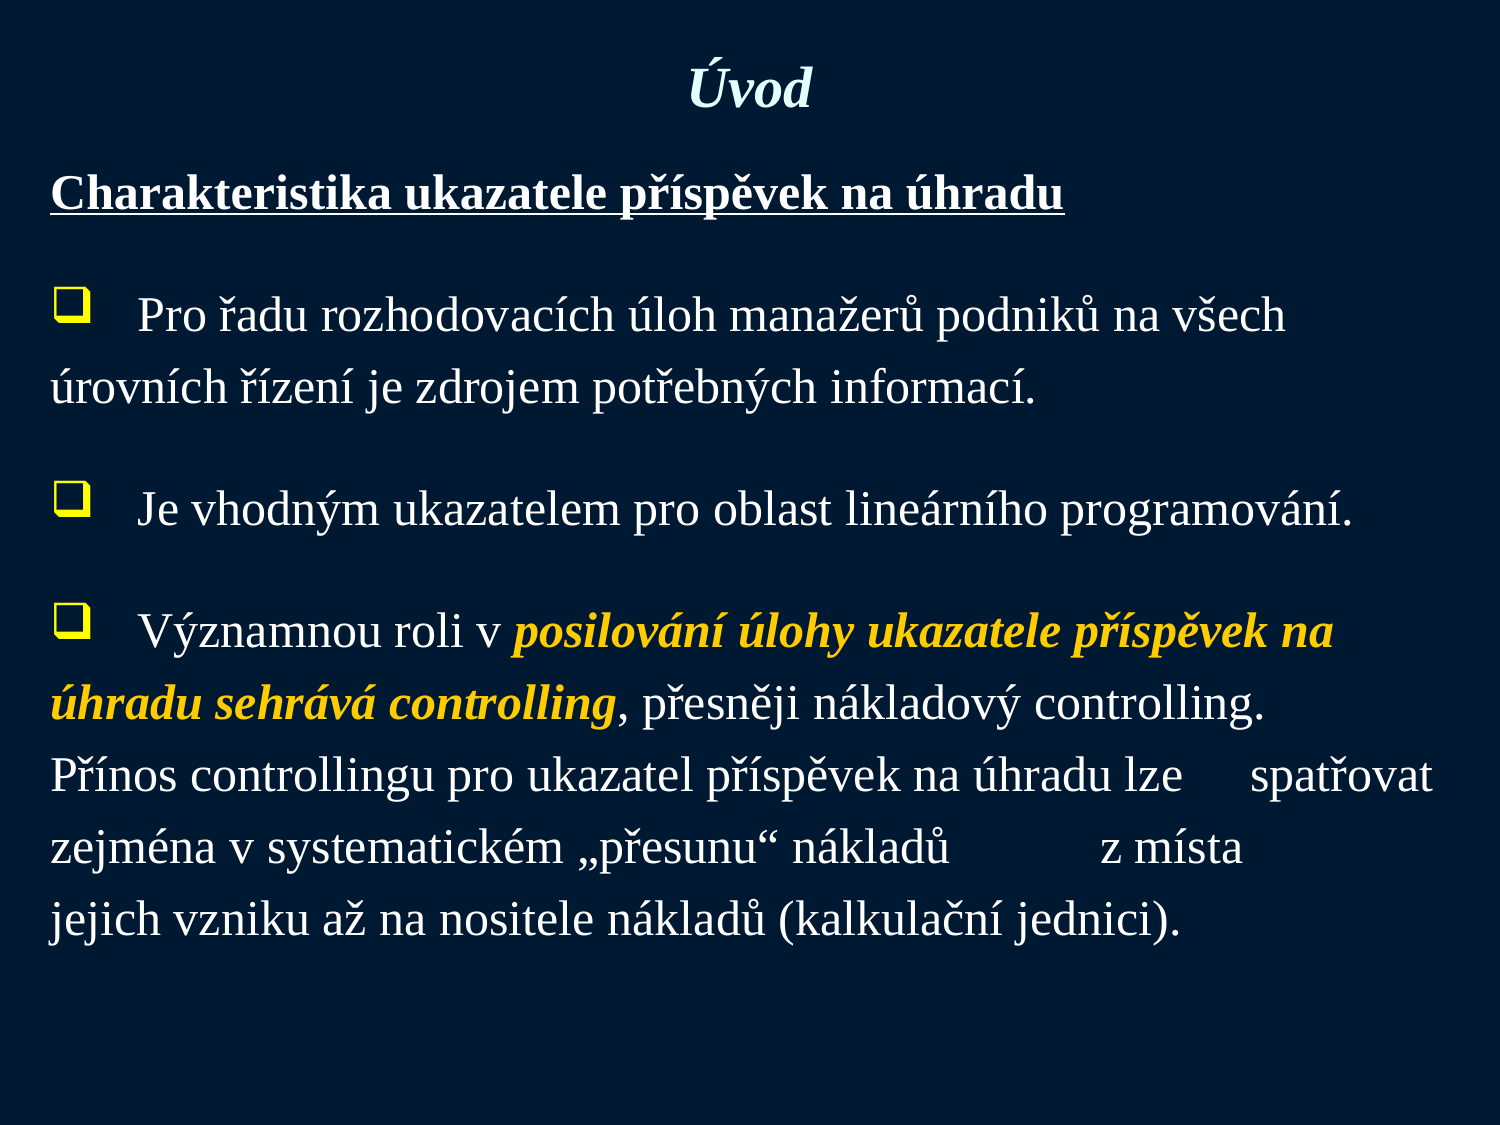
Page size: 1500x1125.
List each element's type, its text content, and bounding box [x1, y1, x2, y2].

title Úvod [74, 30, 1426, 138]
list Charakteristika ukazatele příspěvek na úhradu Pro řadu rozhodovacích úloh manažerů podniků na všech úrovních řízení je zdrojem potřebných informací. Je vhodným ukazatelem pro oblast lineárního programování. Významnou roli v posilování úlohy ukazatele příspěvek na úhradu sehrává controlling, přesněji nákladový controlling. Přínos controllingu pro ukazatel příspěvek na úhradu lze spatřovat zejména v systematickém „přesunu“ nákladů z místa jejich vzniku až na nositele nákladů (kalkulační jednici). [34, 152, 1466, 1125]
